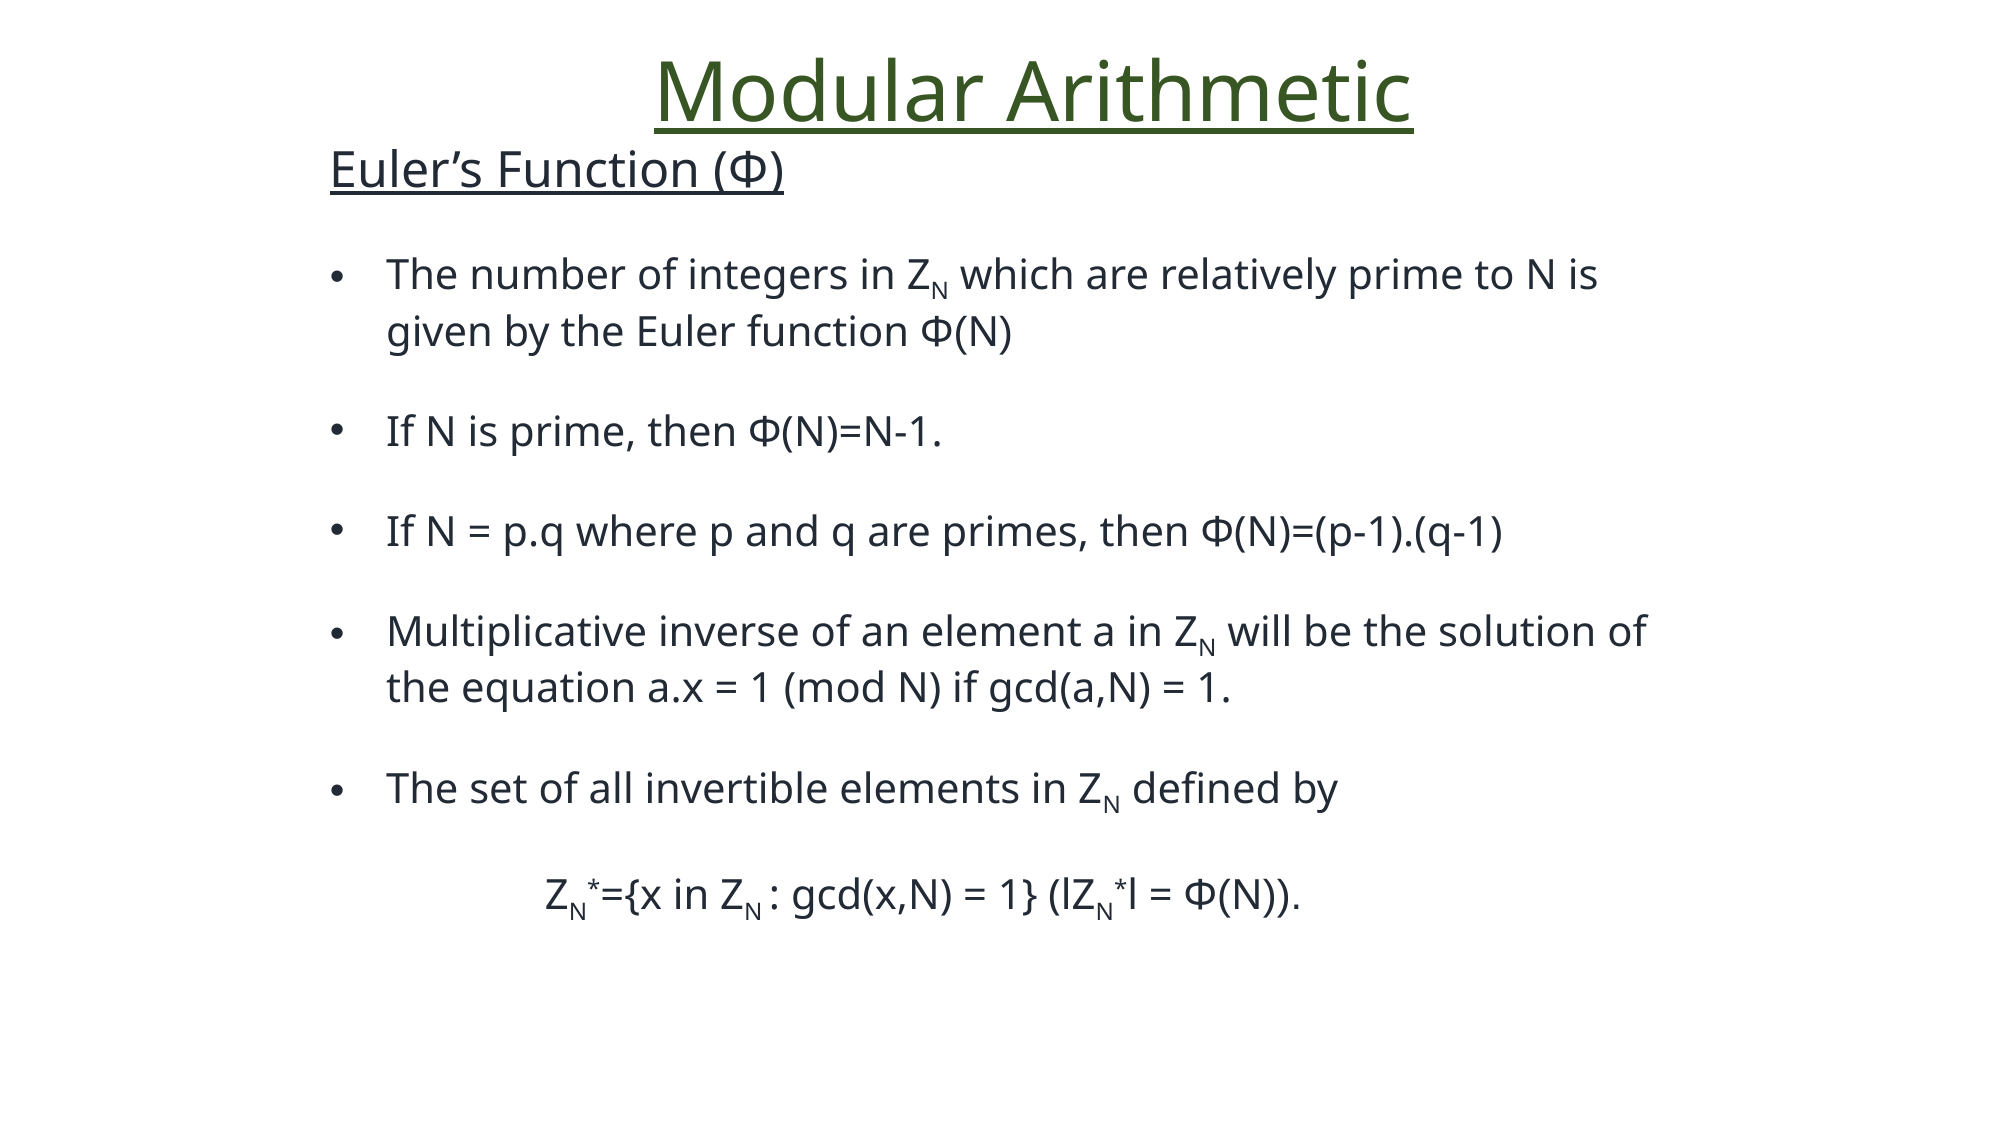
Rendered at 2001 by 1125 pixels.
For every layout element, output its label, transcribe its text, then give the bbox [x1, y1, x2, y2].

text_box Modular Arithmetic [494, 30, 1573, 130]
text_box Euler’s Function (Φ) The number of integers in ZN which are relatively prime to N is given by the Euler function Φ(N) If N is prime, then Φ(N)=N-1. If N = p.q where p and q are primes, then Φ(N)=(p-1).(q-1) Multiplicative inverse of an element a in ZN will be the solution of the equation a.x = 1 (mod N) if gcd(a,N) = 1. The set of all invertible elements in ZN defined by ZN*={x in ZN : gcd(x,N) = 1} (lZN*l = Φ(N)). [314, 130, 1696, 1033]
